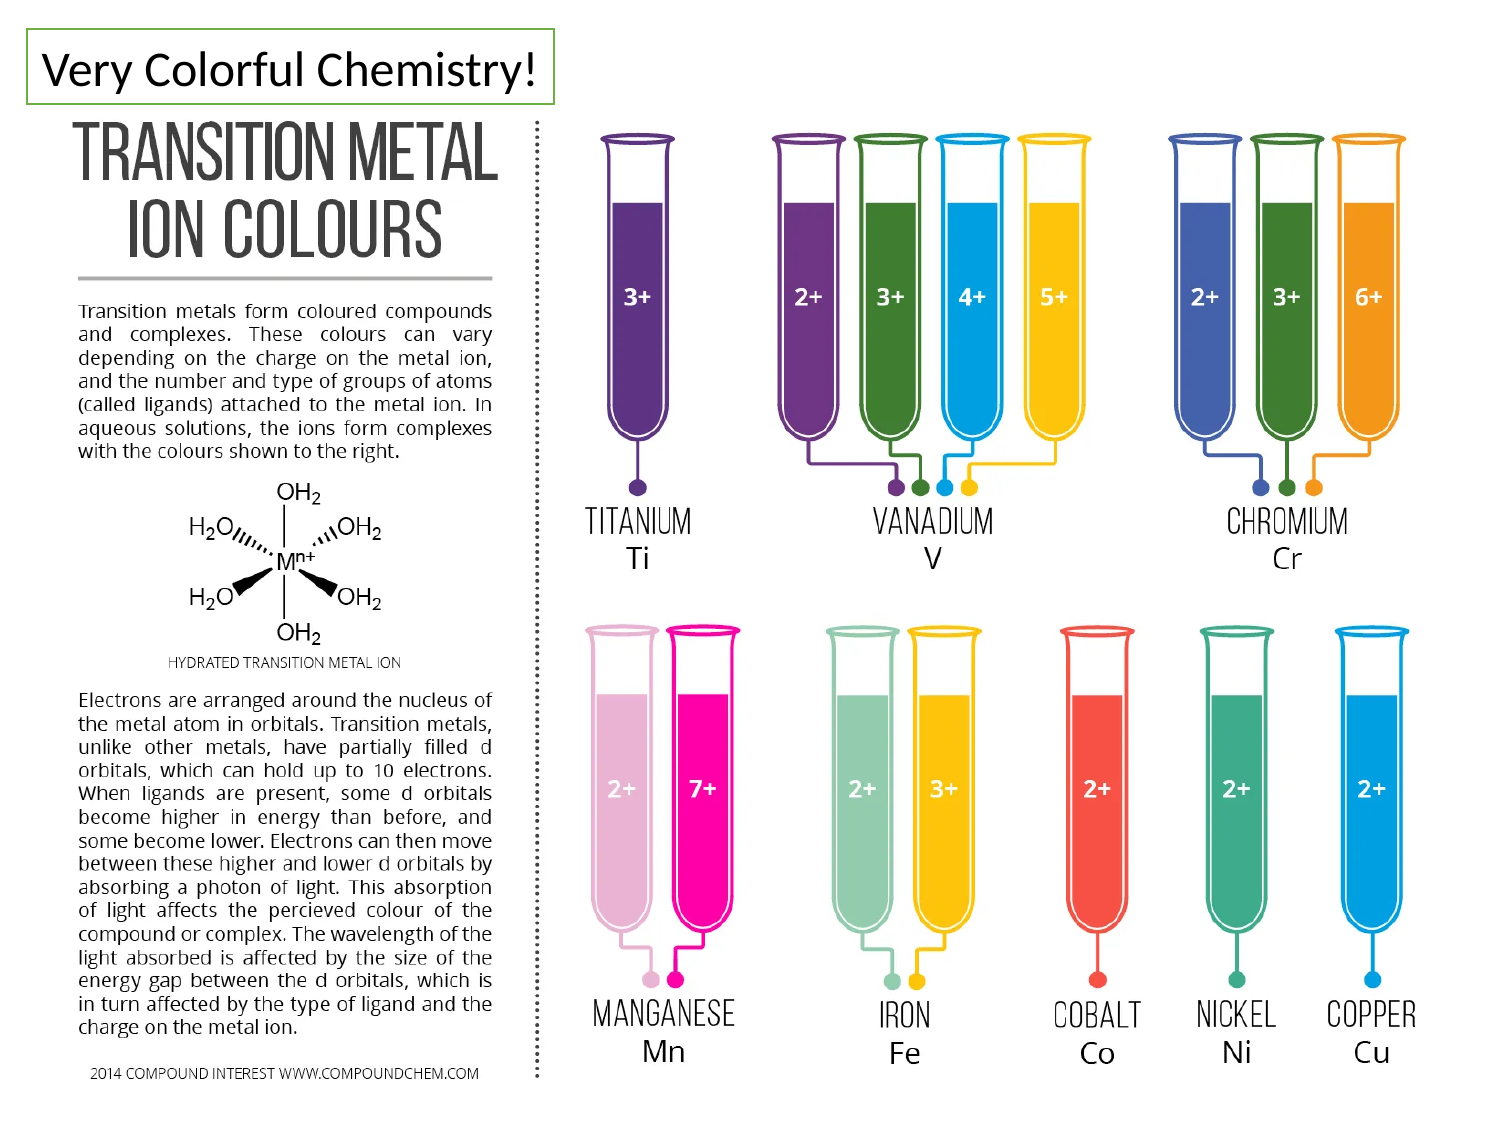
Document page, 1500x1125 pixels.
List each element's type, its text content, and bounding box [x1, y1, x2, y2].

text_box Very Colorful Chemistry! [26, 28, 555, 86]
picture [24, 86, 1472, 1111]
